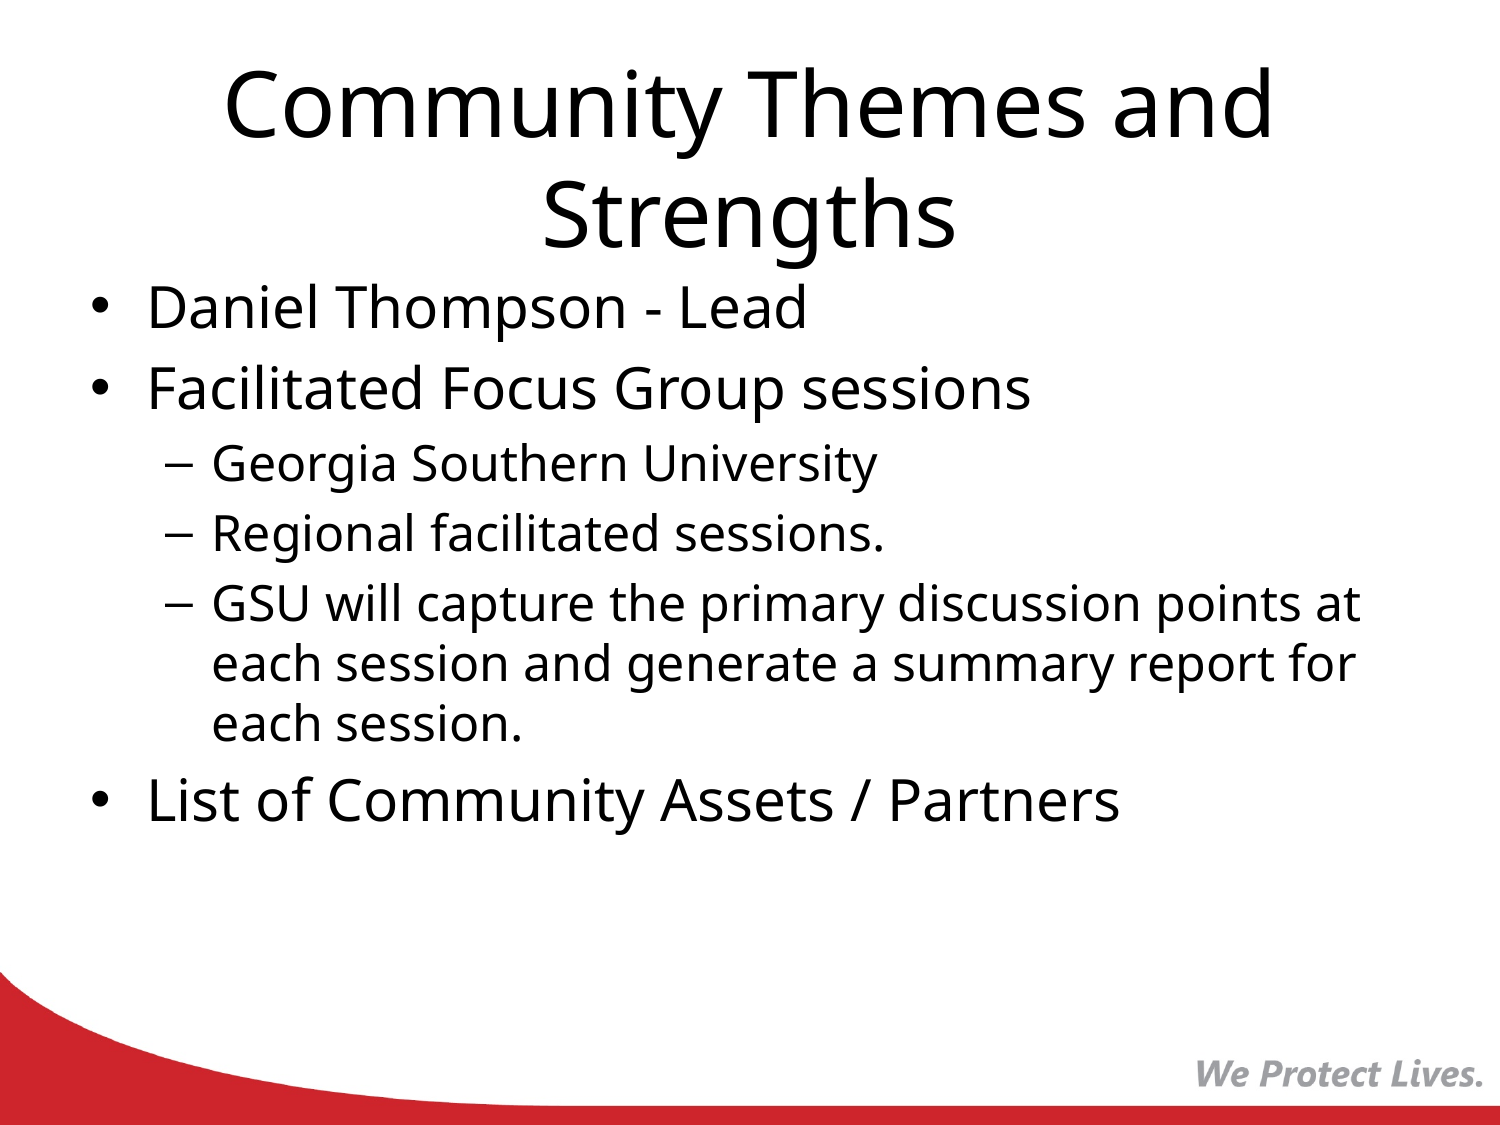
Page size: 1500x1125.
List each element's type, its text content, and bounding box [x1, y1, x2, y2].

title Community Themes and Strengths [24, 75, 1475, 238]
picture [0, 0, 1500, 1125]
list Daniel Thompson - Lead Facilitated Focus Group sessions Georgia Southern University Regional facilitated sessions. GSU will capture the primary discussion points at each session and generate a summary report for each session. List of Community Assets / Partners [75, 262, 1425, 1005]
